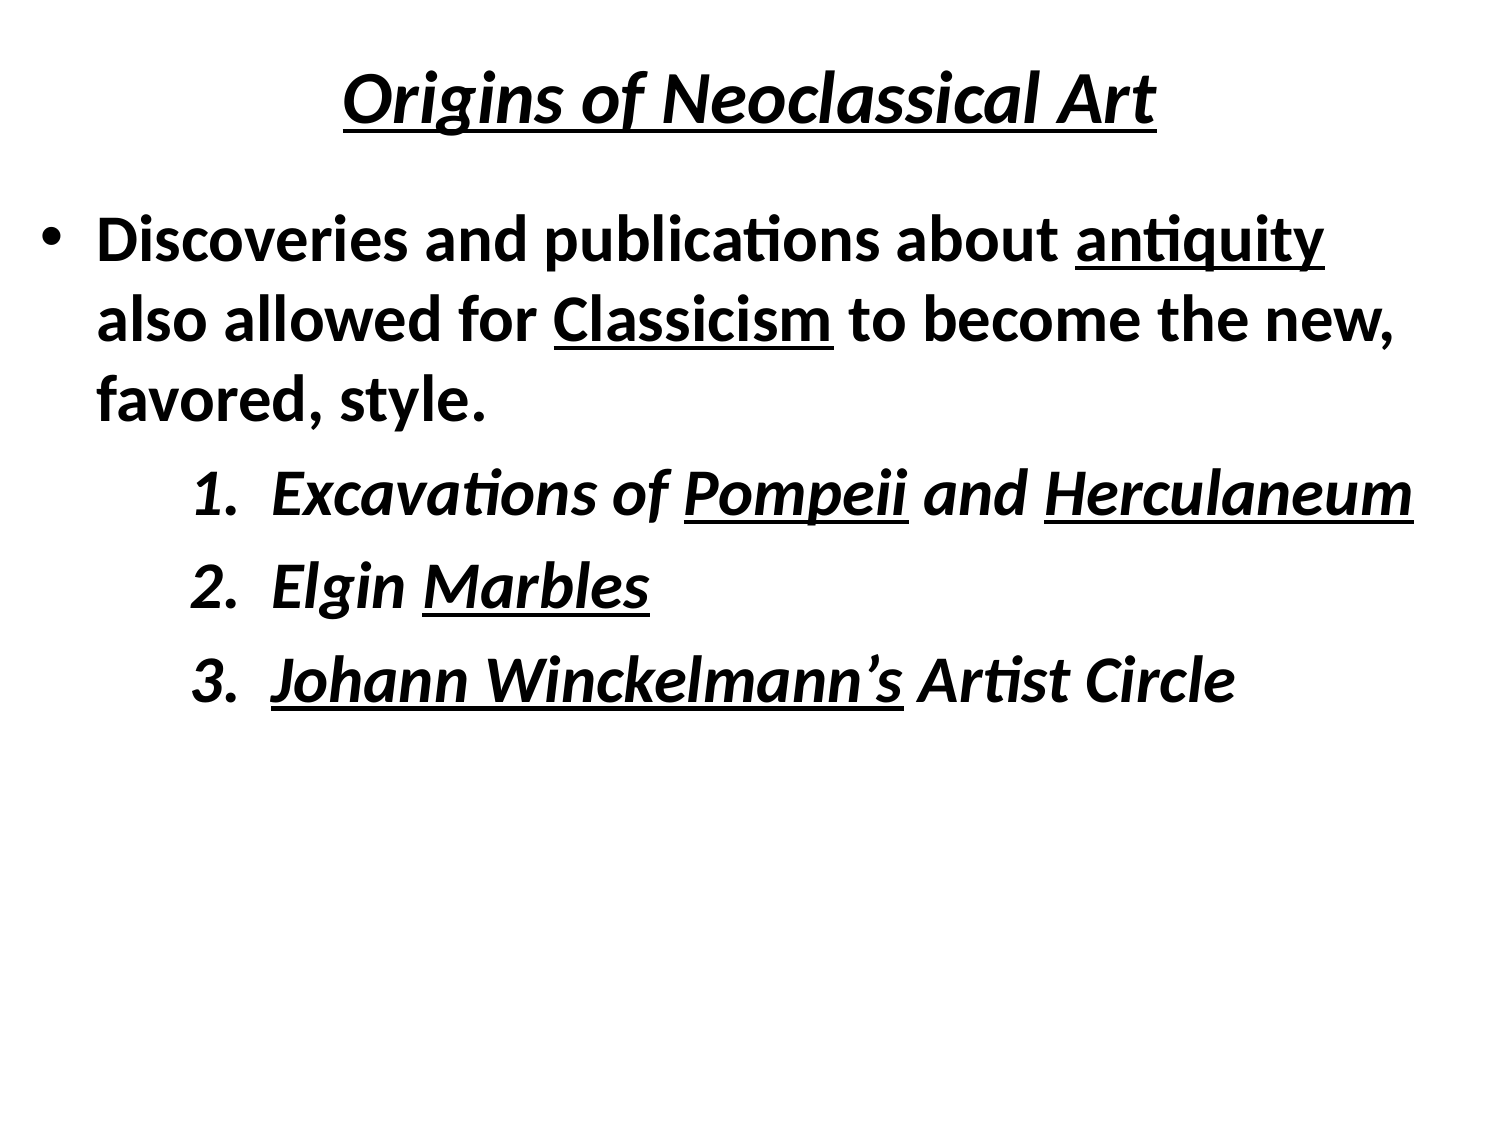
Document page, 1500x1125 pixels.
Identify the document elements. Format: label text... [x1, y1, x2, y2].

title Origins of Neoclassical Art [75, 0, 1425, 187]
list Discoveries and publications about antiquity also allowed for Classicism to become the new, favored, style. 1. Excavations of Pompeii and Herculaneum 2. Elgin Marbles 3. Johann Winckelmann’s Artist Circle [24, 187, 1463, 930]
